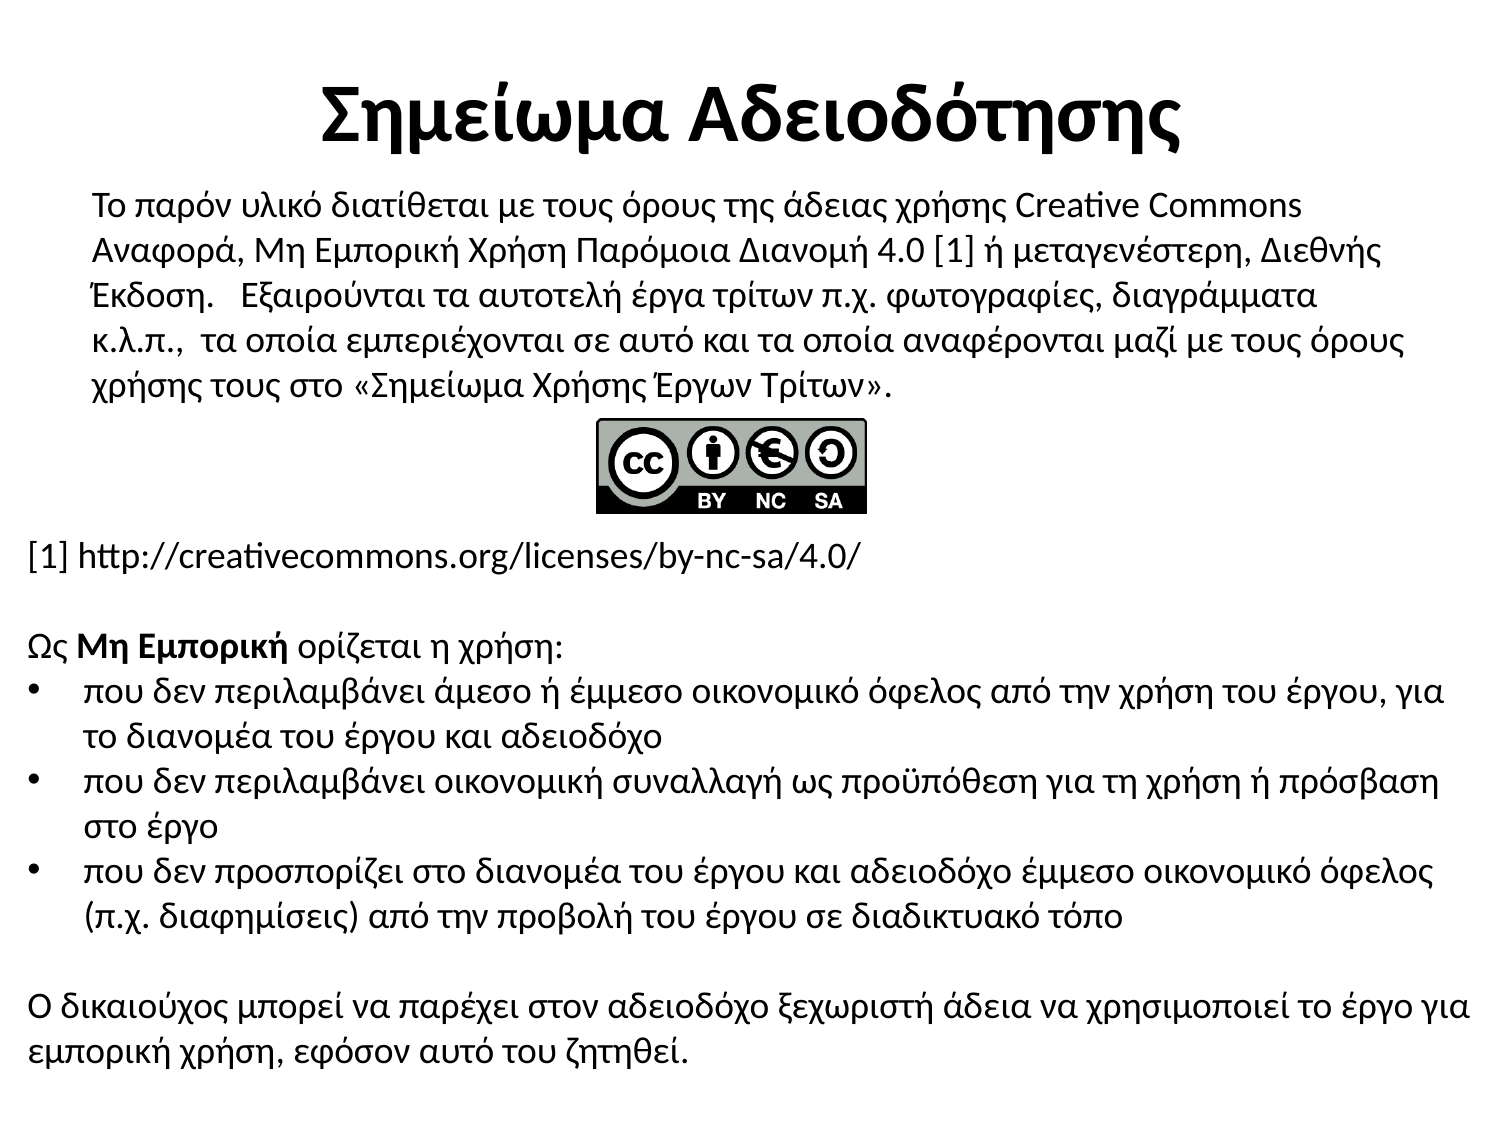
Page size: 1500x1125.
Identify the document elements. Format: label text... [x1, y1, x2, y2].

list Το παρόν υλικό διατίθεται με τους όρους της άδειας χρήσης Creative Commons Αναφορά, Μη Εμπορική Χρήση Παρόμοια Διανομή 4.0 [1] ή μεταγενέστερη, Διεθνής Έκδοση. Εξαιρούνται τα αυτοτελή έργα τρίτων π.χ. φωτογραφίες, διαγράμματα κ.λ.π., τα οποία εμπεριέχονται σε αυτό και τα οποία αναφέρονται μαζί με τους όρους χρήσης τους στο «Σημείωμα Χρήσης Έργων Τρίτων». [76, 172, 1427, 517]
picture [596, 418, 868, 514]
text_box [1] http://creativecommons.org/licenses/by-nc-sa/4.0/ Ως Μη Εμπορική ορίζεται η χρήση: που δεν περιλαμβάνει άμεσο ή έμμεσο οικονομικό όφελος από την χρήση του έργου, για το διανομέα του έργου και αδειοδόχο που δεν περιλαμβάνει οικονομική συναλλαγή ως προϋπόθεση για τη χρήση ή πρόσβαση στο έργο που δεν προσπορίζει στο διανομέα του έργου και αδειοδόχο έμμεσο οικονομικό όφελος (π.χ. διαφημίσεις) από την προβολή του έργου σε διαδικτυακό τόπο Ο δικαιούχος μπορεί να παρέχει στον αδειοδόχο ξεχωριστή άδεια να χρησιμοποιεί το έργο για εμπορική χρήση, εφόσον αυτό του ζητηθεί. [12, 517, 1496, 1085]
title Σημείωμα Αδειοδότησης [76, 19, 1427, 172]
